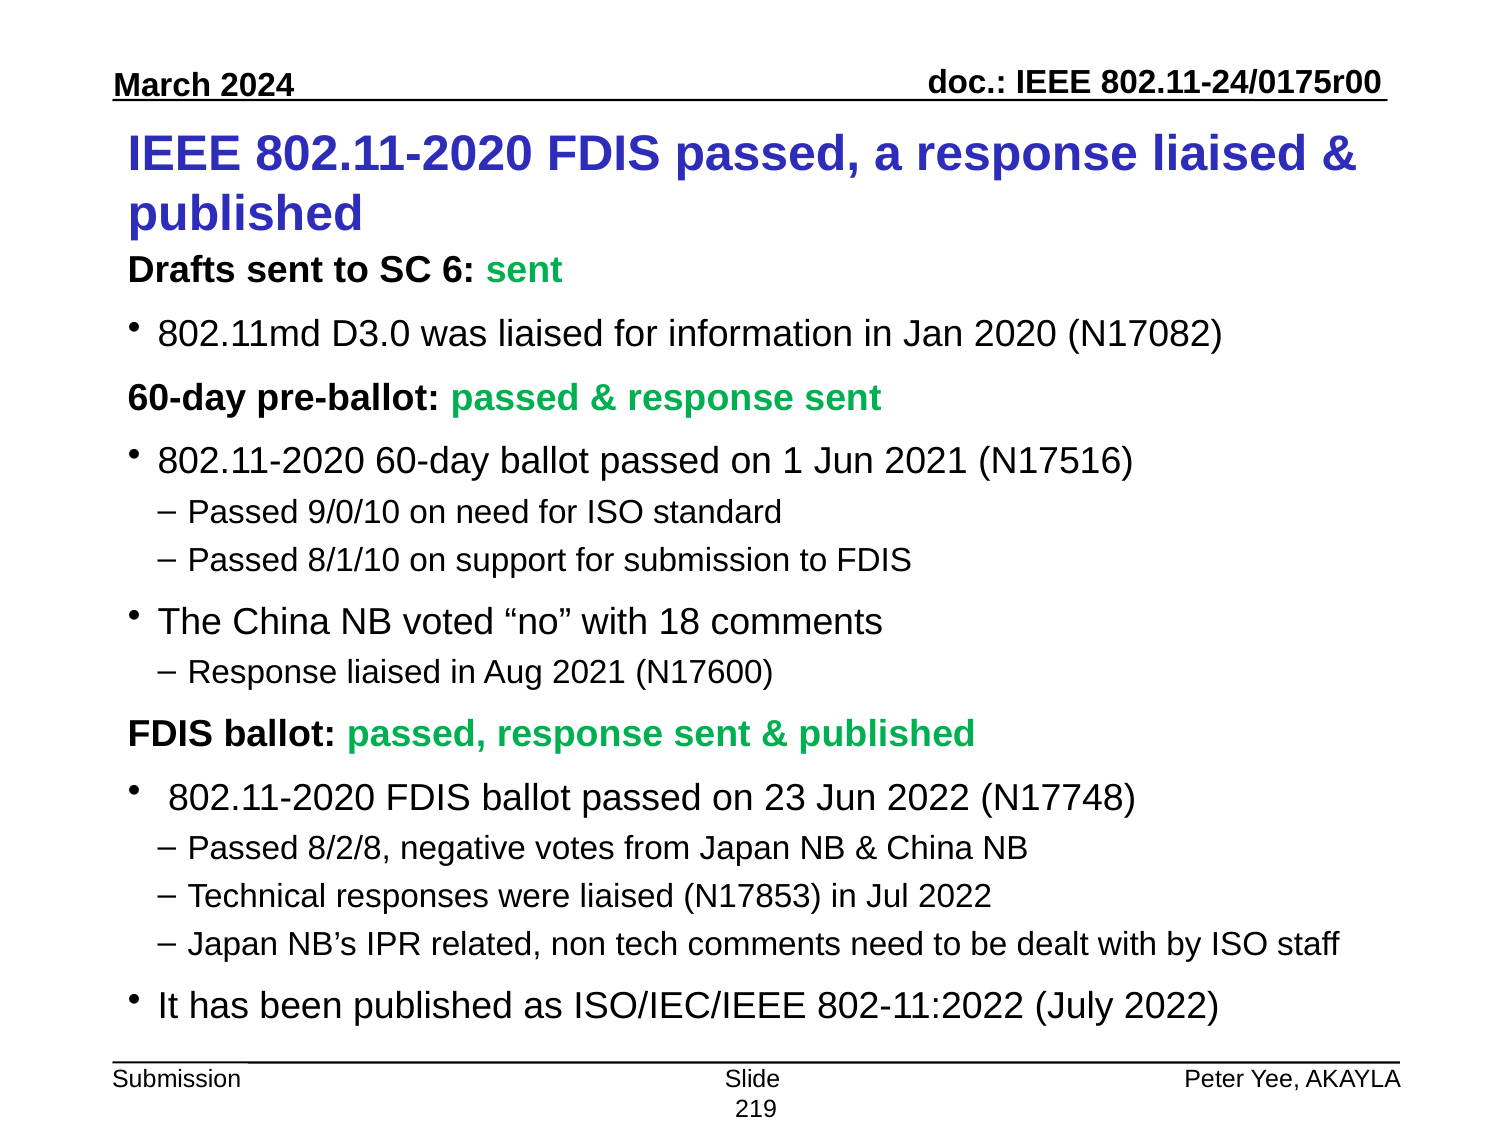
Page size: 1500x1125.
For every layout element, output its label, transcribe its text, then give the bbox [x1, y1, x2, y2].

list Drafts sent to SC 6: sent 802.11md D3.0 was liaised for information in Jan 2020 (N17082) 60-day pre-ballot: passed & response sent 802.11-2020 60-day ballot passed on 1 Jun 2021 (N17516) Passed 9/0/10 on need for ISO standard Passed 8/1/10 on support for submission to FDIS The China NB voted “no” with 18 comments Response liaised in Aug 2021 (N17600) FDIS ballot: passed, response sent & published 802.11-2020 FDIS ballot passed on 23 Jun 2022 (N17748) Passed 8/2/8, negative votes from Japan NB & China NB Technical responses were liaised (N17853) in Jul 2022 Japan NB’s IPR related, non tech comments need to be dealt with by ISO staff It has been published as ISO/IEC/IEEE 802-11:2022 (July 2022) [112, 237, 1463, 913]
title IEEE 802.11-2020 FDIS passed, a response liaised & published [112, 112, 1488, 288]
slide_number Slide 219 [709, 1061, 803, 1093]
footer Peter Yee, AKAYLA [1183, 1061, 1402, 1093]
